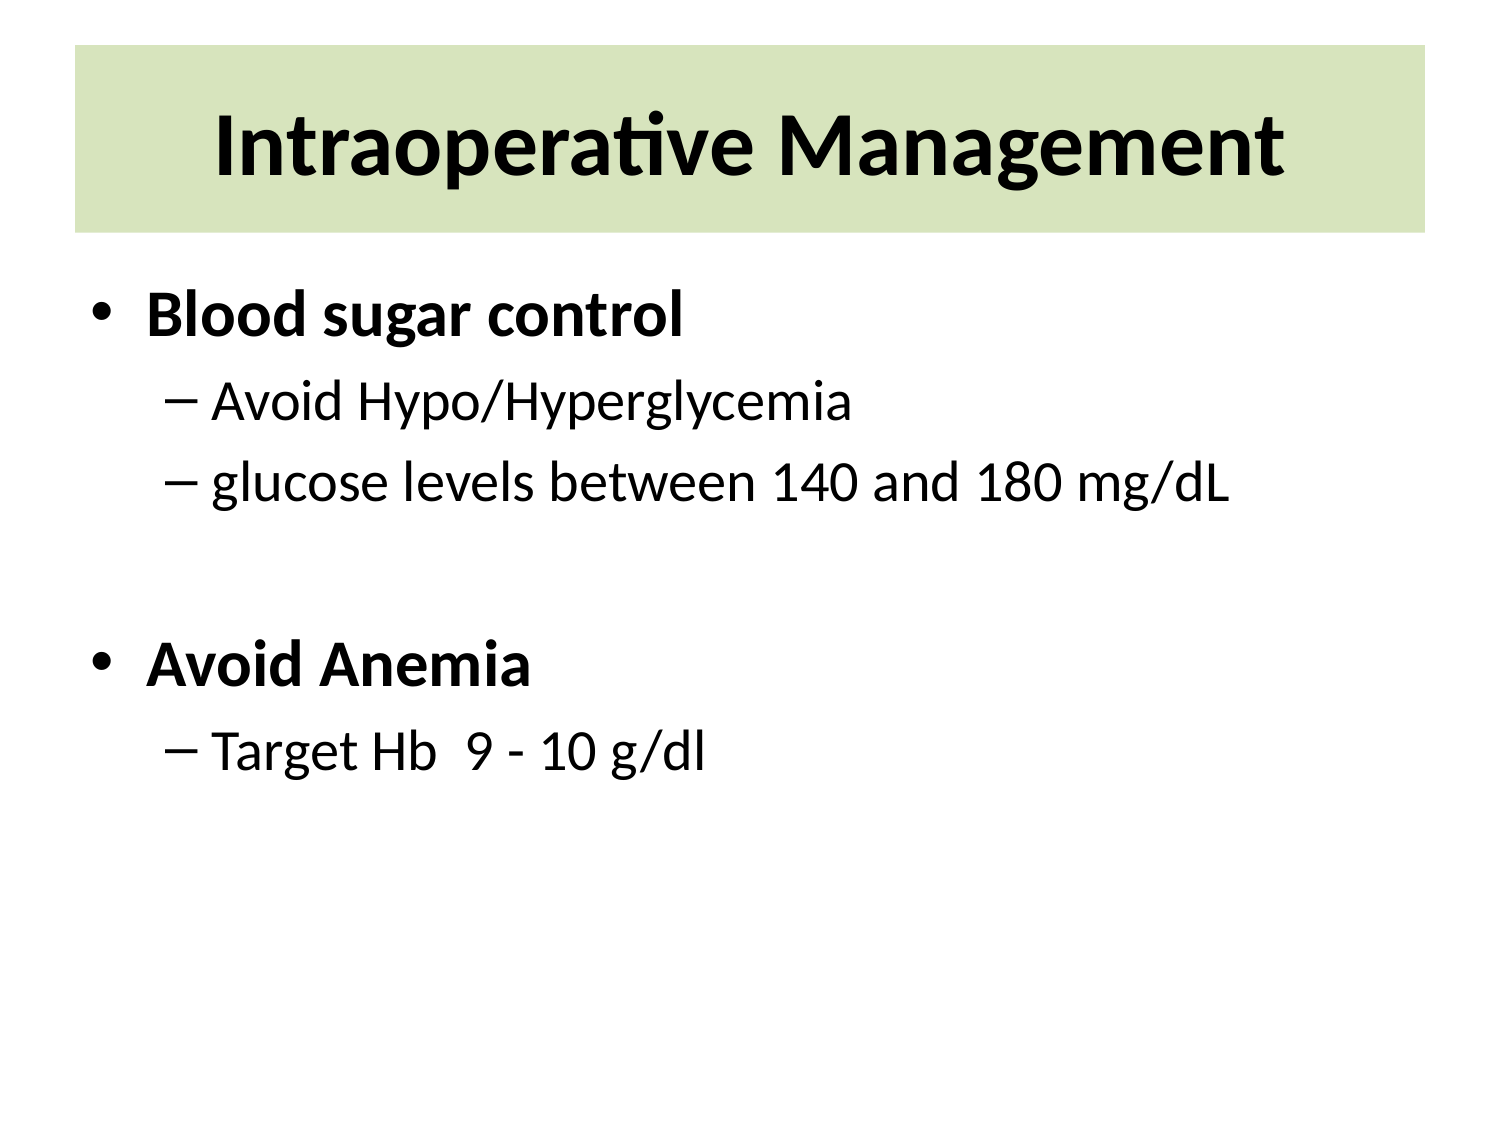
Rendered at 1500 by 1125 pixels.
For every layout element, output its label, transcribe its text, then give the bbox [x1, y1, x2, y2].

title Intraoperative Management [75, 45, 1425, 233]
list Blood sugar control Avoid Hypo/Hyperglycemia glucose levels between 140 and 180 mg/dL Avoid Anemia Target Hb 9 - 10 g/dl [75, 262, 1425, 1005]
